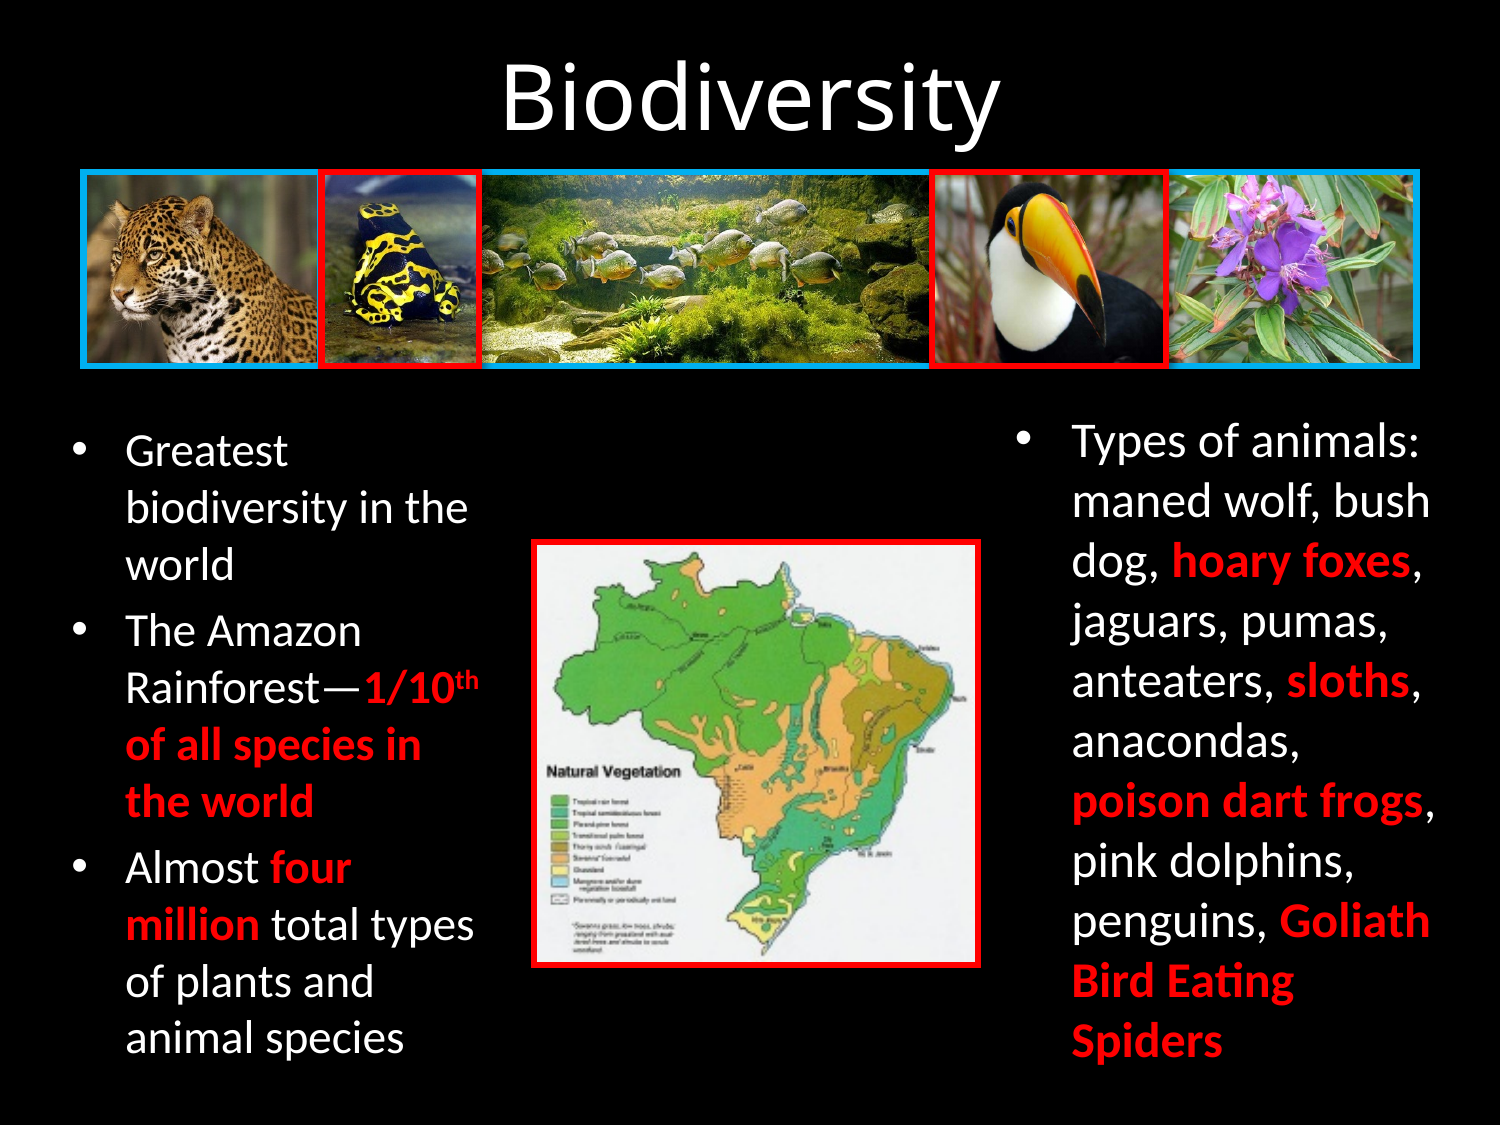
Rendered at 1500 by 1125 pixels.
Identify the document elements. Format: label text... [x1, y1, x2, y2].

text_box Types of animals: maned wolf, bush dog, hoary foxes, jaguars, pumas, anteaters, sloths, anacondas, poison dart frogs, pink dolphins, penguins, Goliath Bird Eating Spiders [999, 399, 1460, 1088]
title Biodiversity [75, 0, 1425, 188]
list Greatest biodiversity in the world The Amazon Rainforest—1/10th of all species in the world Almost four million total types of plants and animal species [56, 412, 513, 1088]
picture [536, 545, 976, 962]
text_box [86, 174, 1414, 364]
